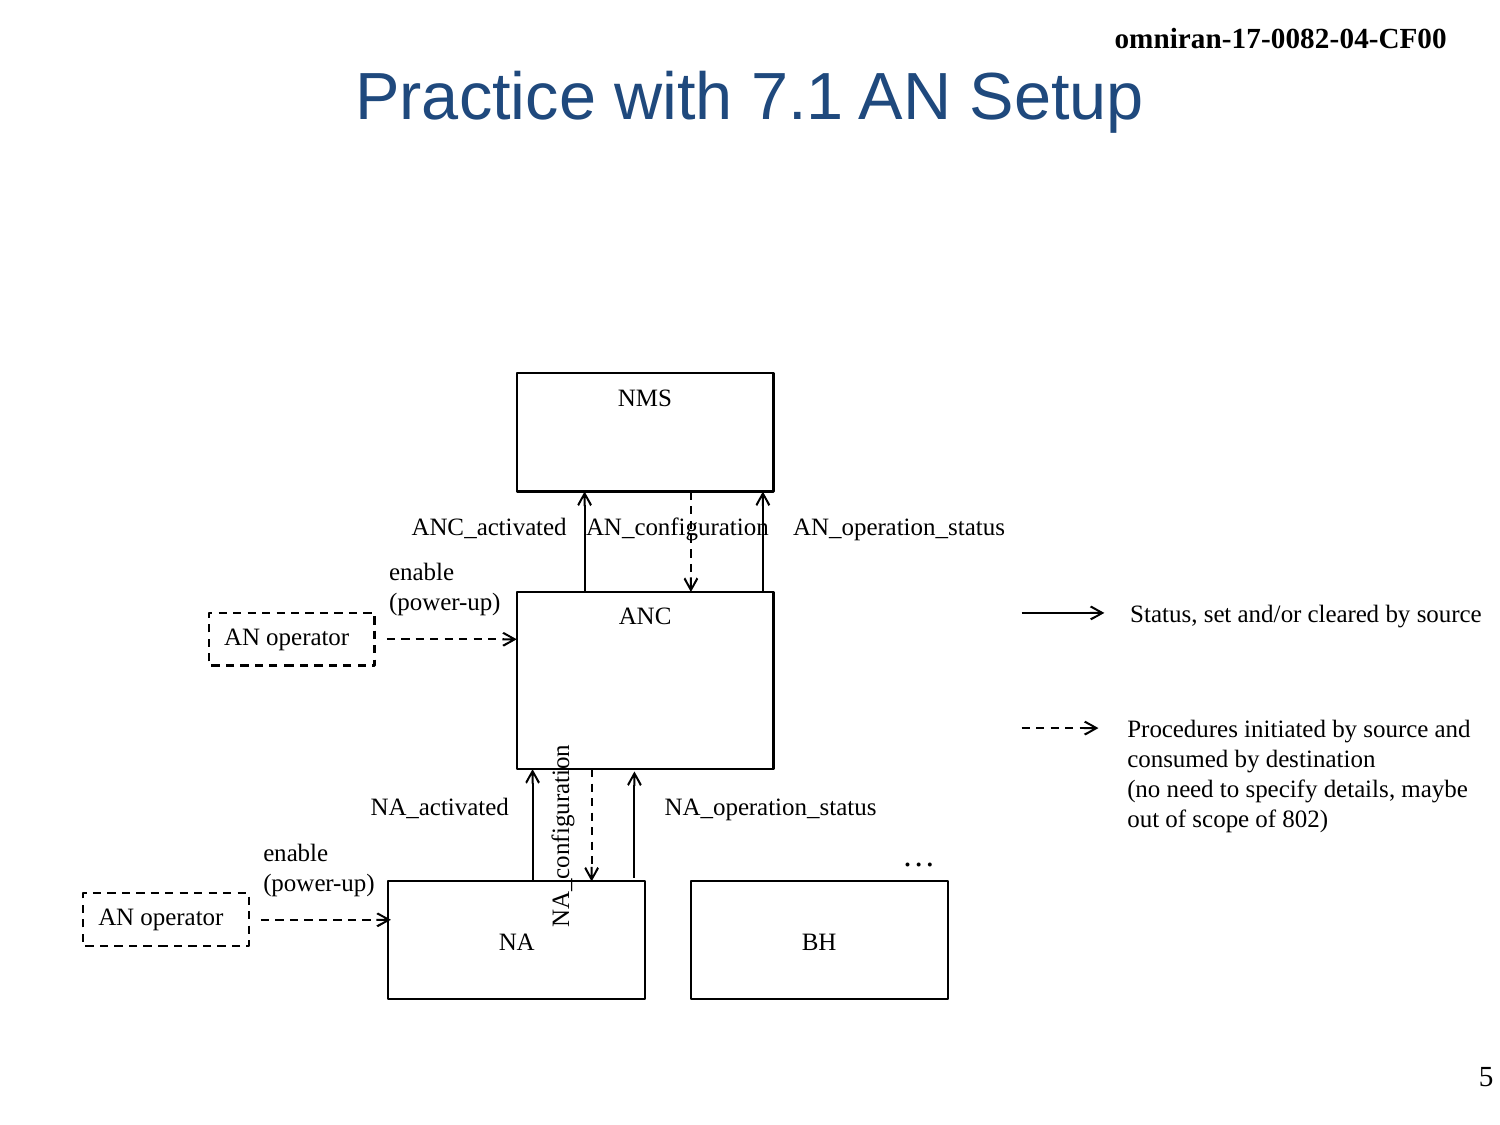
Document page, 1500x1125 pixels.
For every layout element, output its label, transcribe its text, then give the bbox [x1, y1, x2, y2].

text_box NA_operation_status [649, 783, 892, 829]
text_box ANC [516, 591, 774, 770]
text_box NMS [516, 373, 774, 492]
text_box AN operator [83, 893, 249, 947]
text_box ANC_activated [396, 503, 571, 548]
text_box AN operator [209, 612, 375, 666]
text_box enable (power-up) [248, 828, 390, 904]
text_box NA_activated [355, 783, 525, 829]
text_box AN_configuration [695, 503, 758, 549]
text_box NA [388, 881, 646, 1000]
text_box AN_operation_status [778, 503, 1021, 549]
text_box enable (power-up) [374, 548, 516, 623]
title Practice with 7.1 AN Setup [75, 45, 1425, 233]
text_box … [887, 825, 951, 881]
text_box BH [690, 881, 948, 1000]
text_box NA_configuration [536, 729, 582, 943]
text_box AN_configuration [589, 503, 686, 549]
text_box Status, set and/or cleared by source [1115, 590, 1498, 635]
text_box Procedures initiated by source and consumed by destination (no need to specify details, maybe out of scope of 802) [1112, 705, 1500, 840]
text_box AN_configuration [571, 503, 580, 549]
text_box AN_configuration [768, 503, 778, 549]
